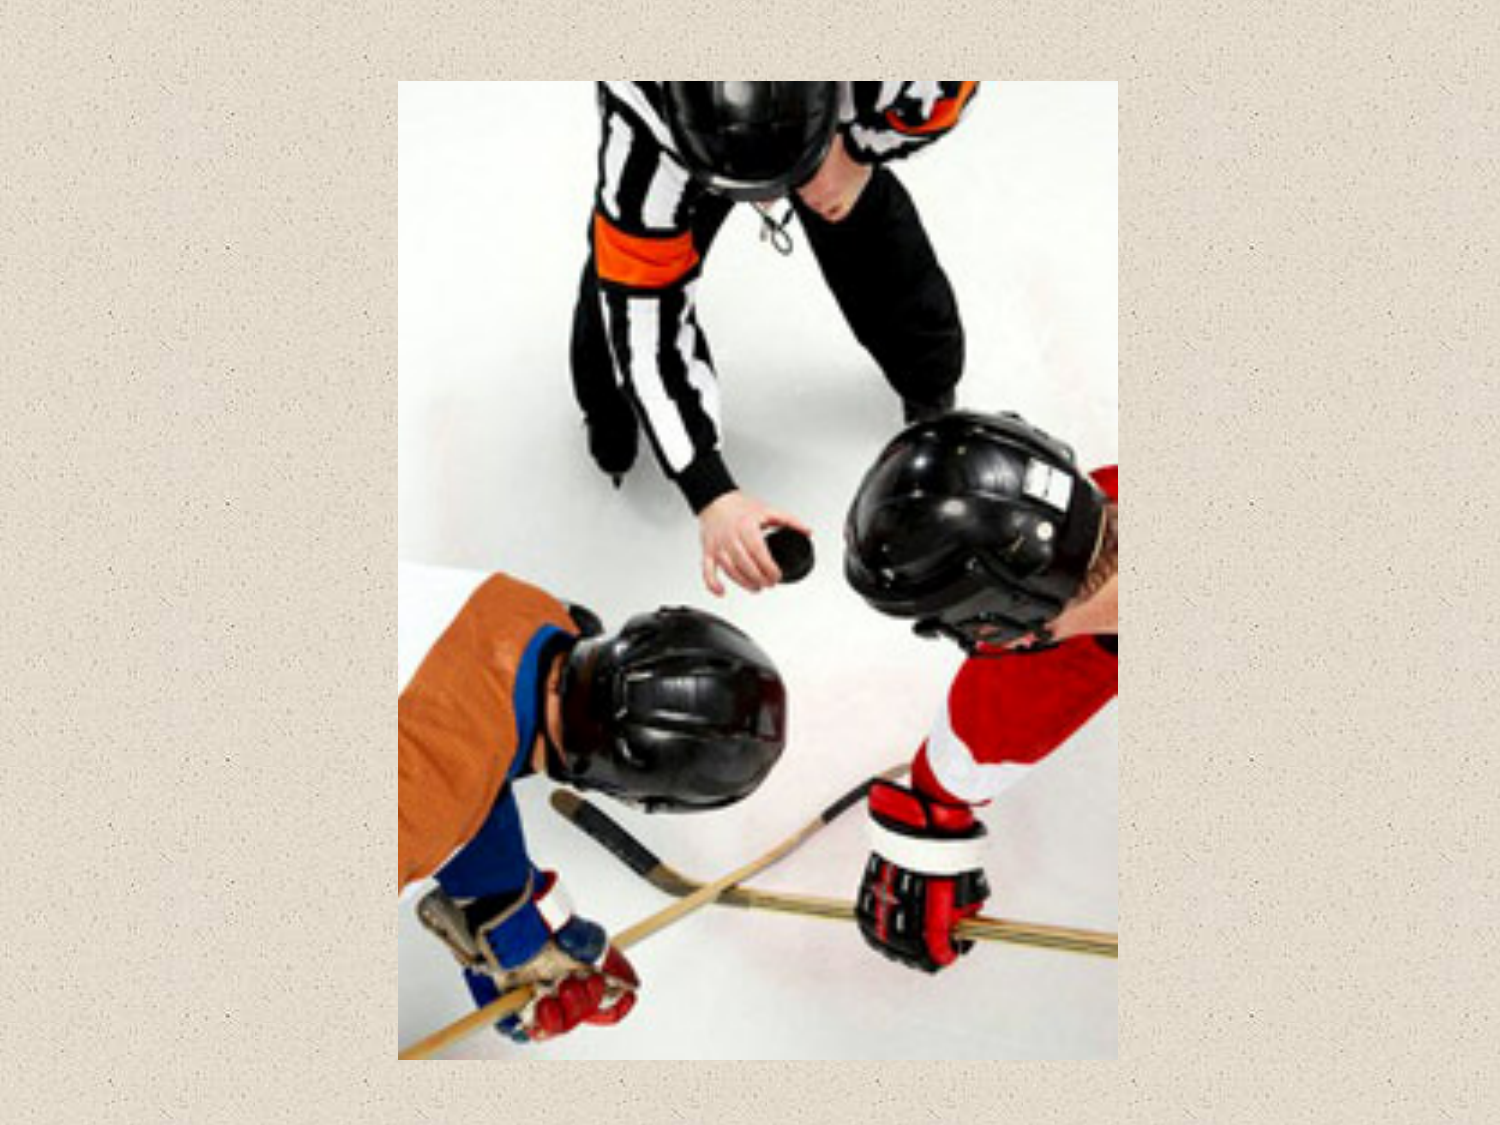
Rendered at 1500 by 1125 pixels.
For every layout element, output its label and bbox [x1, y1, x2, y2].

list [398, 81, 1118, 1060]
picture [0, 0, 1500, 1125]
